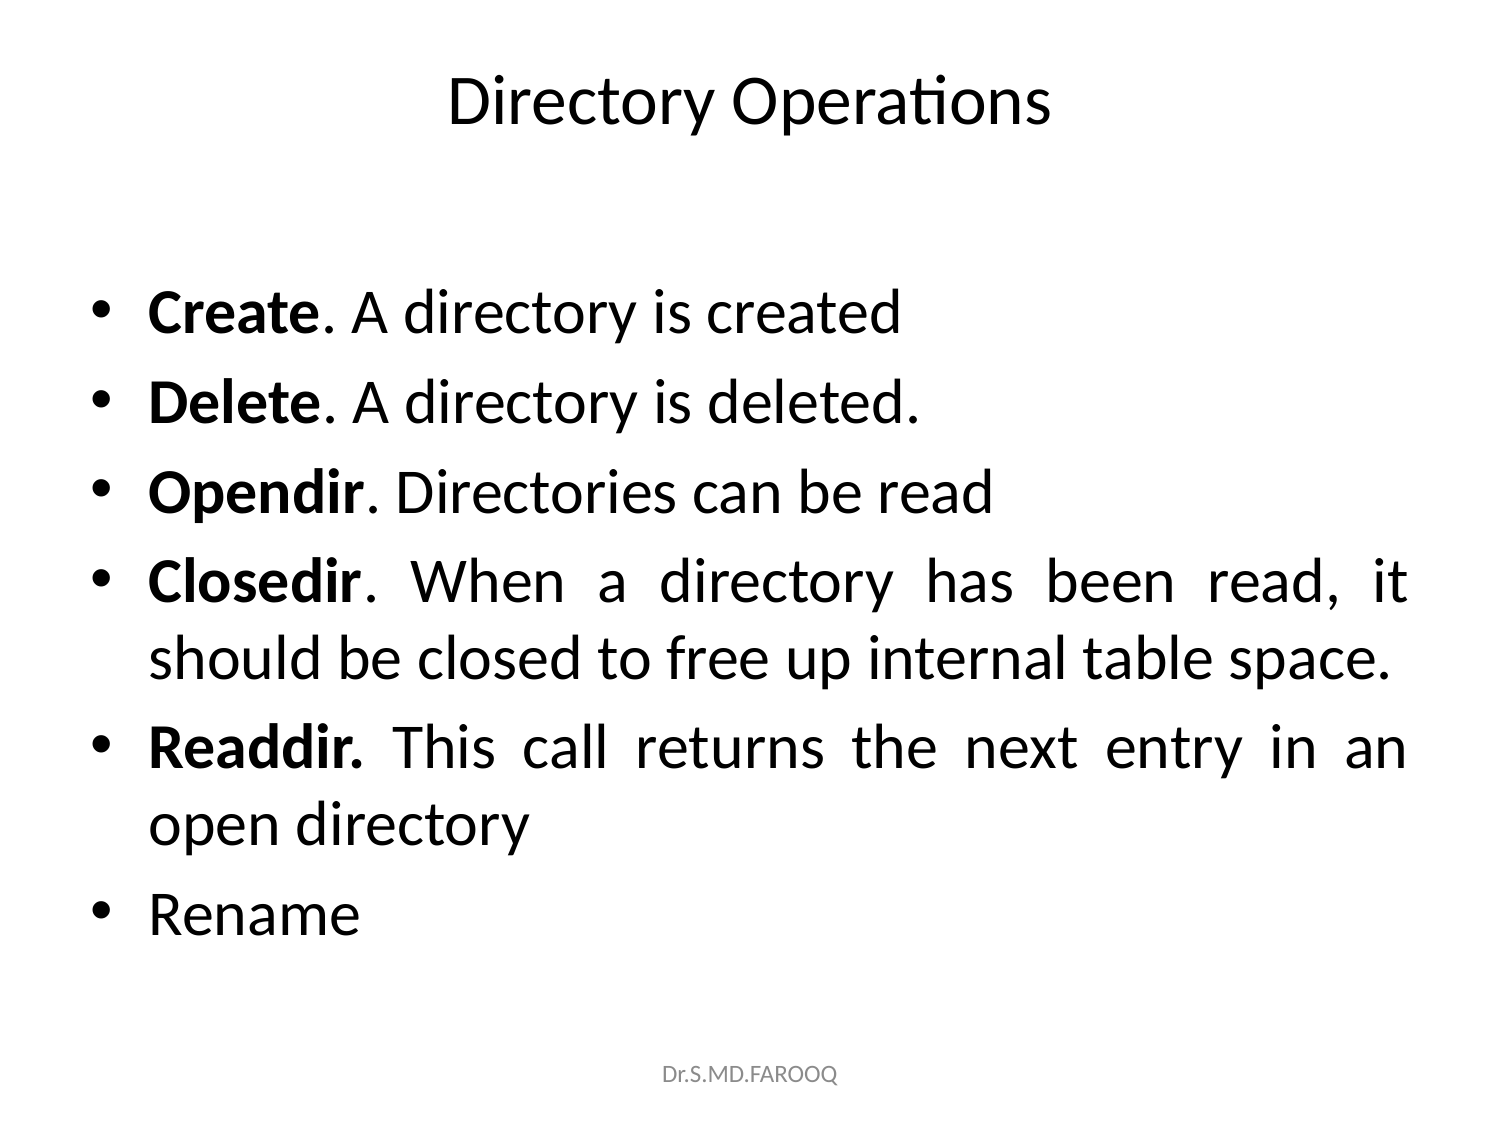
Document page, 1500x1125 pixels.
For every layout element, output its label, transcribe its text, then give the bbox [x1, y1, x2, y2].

footer Dr.S.MD.FAROOQ [512, 1042, 988, 1103]
title Directory Operations [75, 45, 1425, 233]
list Create. A directory is created Delete. A directory is deleted. Opendir. Directories can be read Closedir. When a directory has been read, it should be closed to free up internal table space. Readdir. This call returns the next entry in an open directory Rename [75, 262, 1425, 1005]
